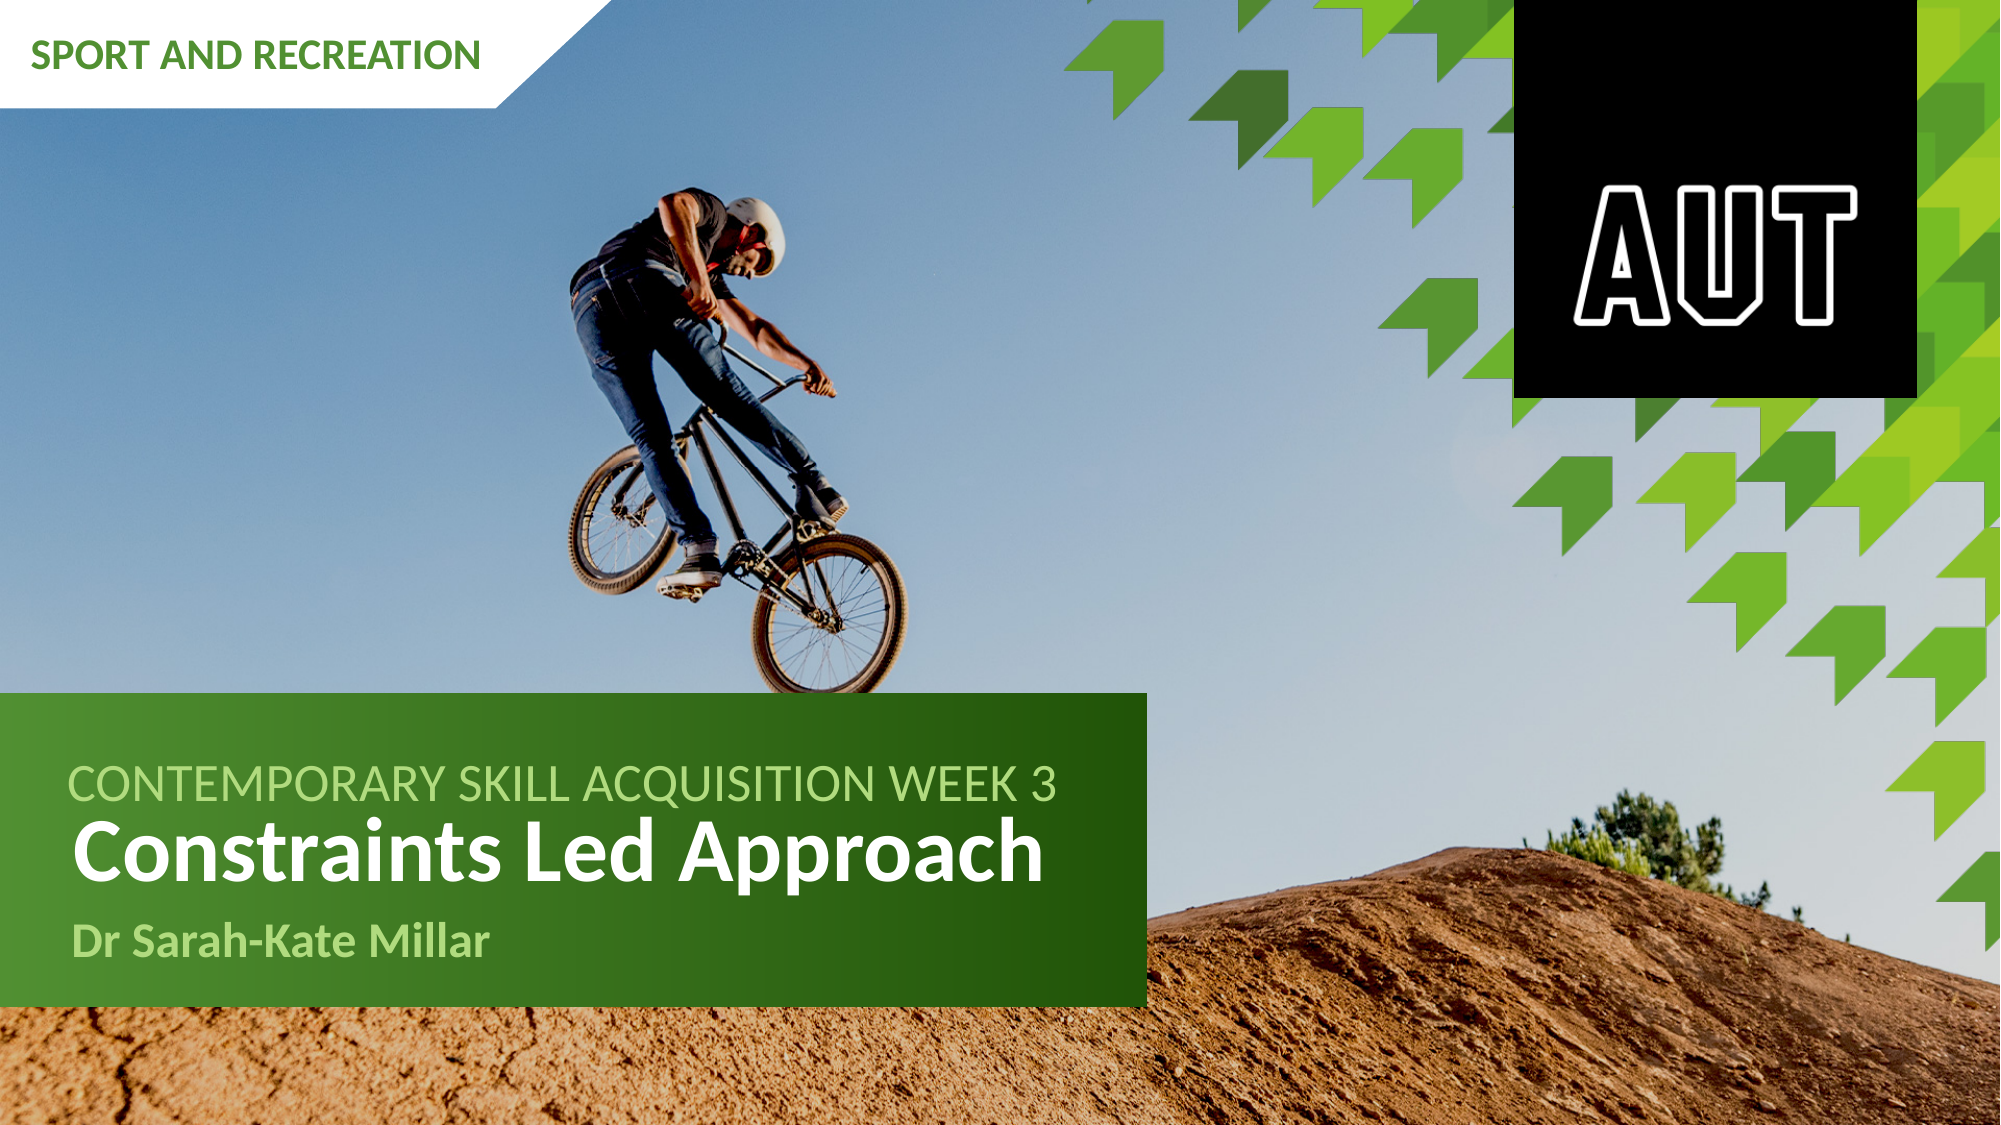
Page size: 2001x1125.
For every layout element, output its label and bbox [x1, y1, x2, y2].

picture [0, 0, 2000, 1125]
text_box [0, 693, 1257, 1007]
